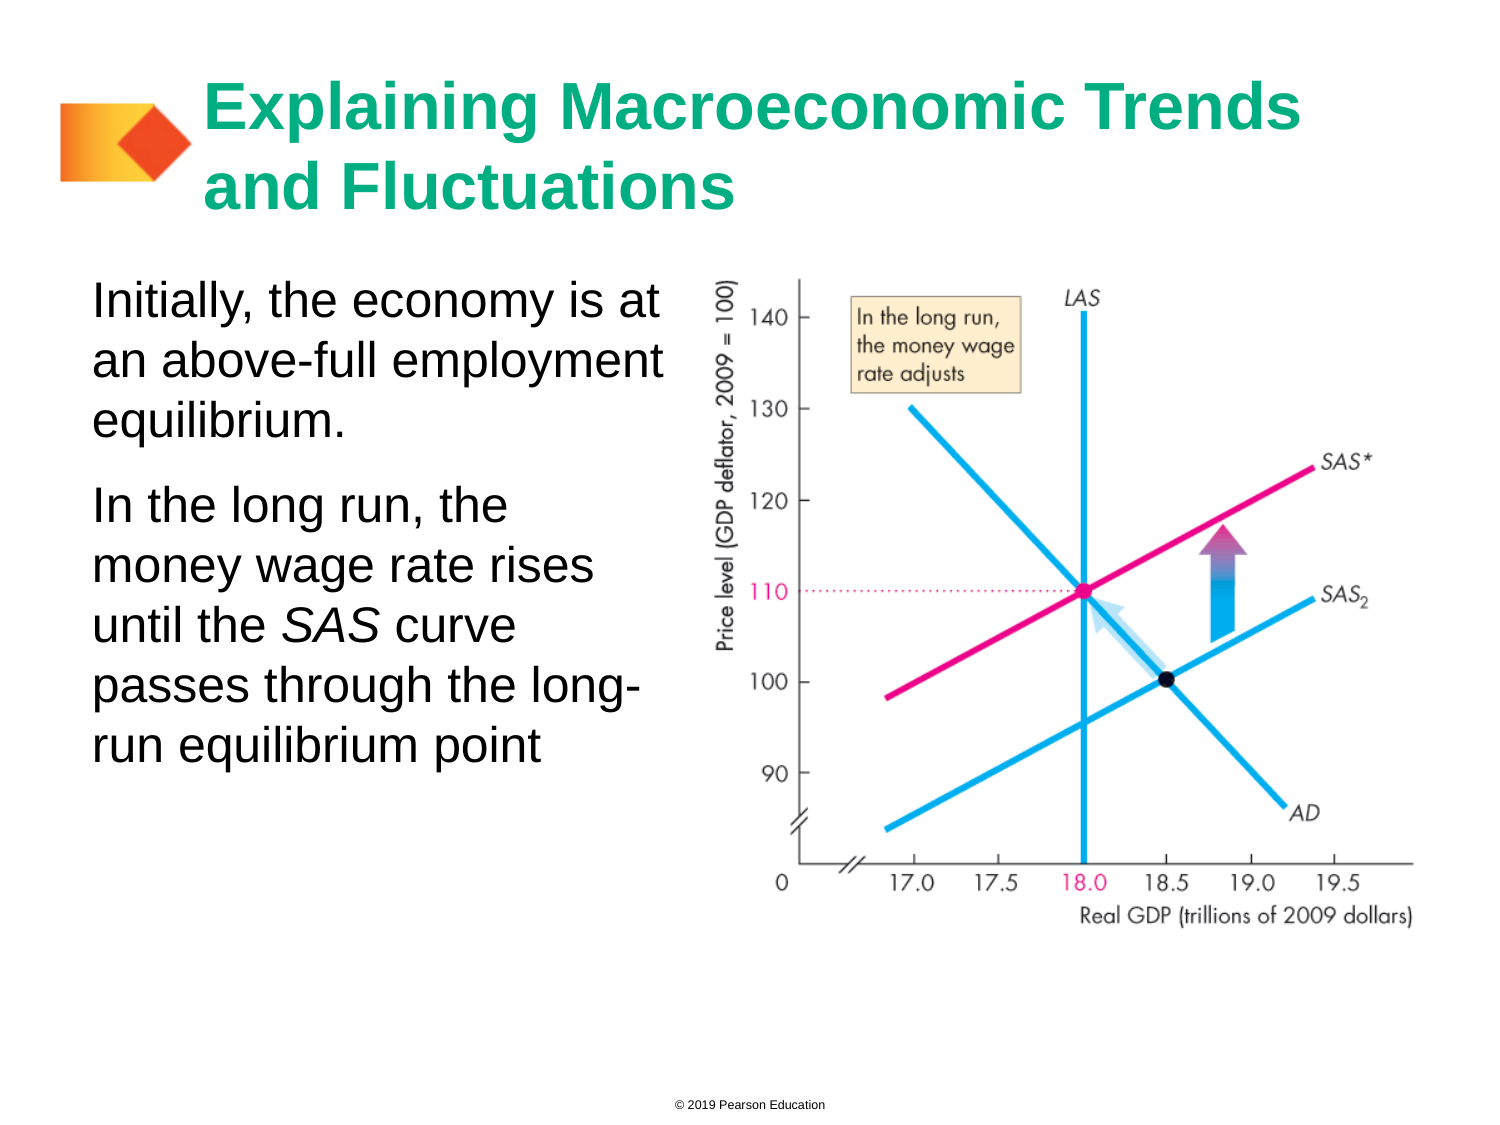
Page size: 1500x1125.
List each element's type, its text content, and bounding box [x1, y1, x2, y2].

list Initially, the economy is at an above-full employment equilibrium. In the long run, the money wage rate rises until the SAS curve passes through the long-run equilibrium point [59, 259, 685, 1003]
title Explaining Macroeconomic Trends and Fluctuations [188, 50, 1364, 236]
picture [59, 102, 188, 184]
picture [708, 271, 1421, 939]
